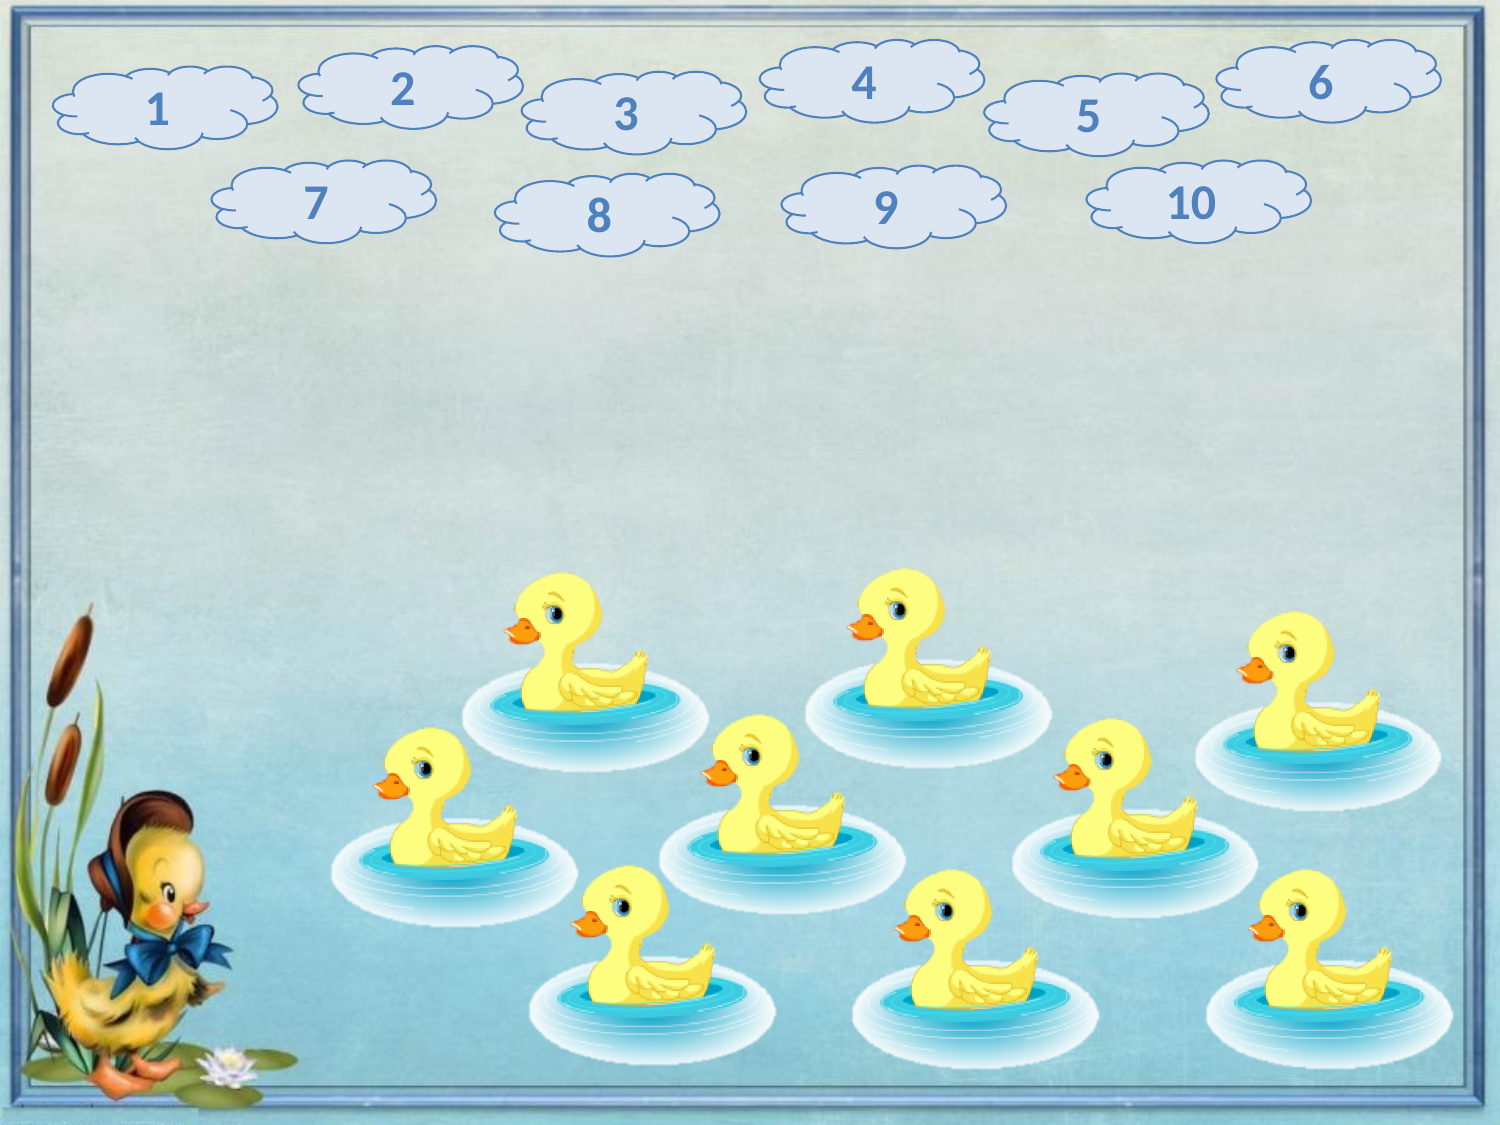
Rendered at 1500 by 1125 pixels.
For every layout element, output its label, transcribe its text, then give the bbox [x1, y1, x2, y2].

text_box 10 [1084, 158, 1314, 246]
text_box 3 [519, 69, 749, 157]
text_box 5 [982, 71, 1211, 159]
text_box 7 [209, 158, 439, 246]
text_box 6 [1214, 37, 1444, 125]
text_box 1 [50, 64, 280, 152]
picture [0, 0, 1500, 1125]
text_box 8 [492, 171, 722, 259]
text_box 2 [296, 44, 526, 131]
text_box 9 [779, 163, 1009, 251]
text_box 4 [757, 37, 987, 125]
